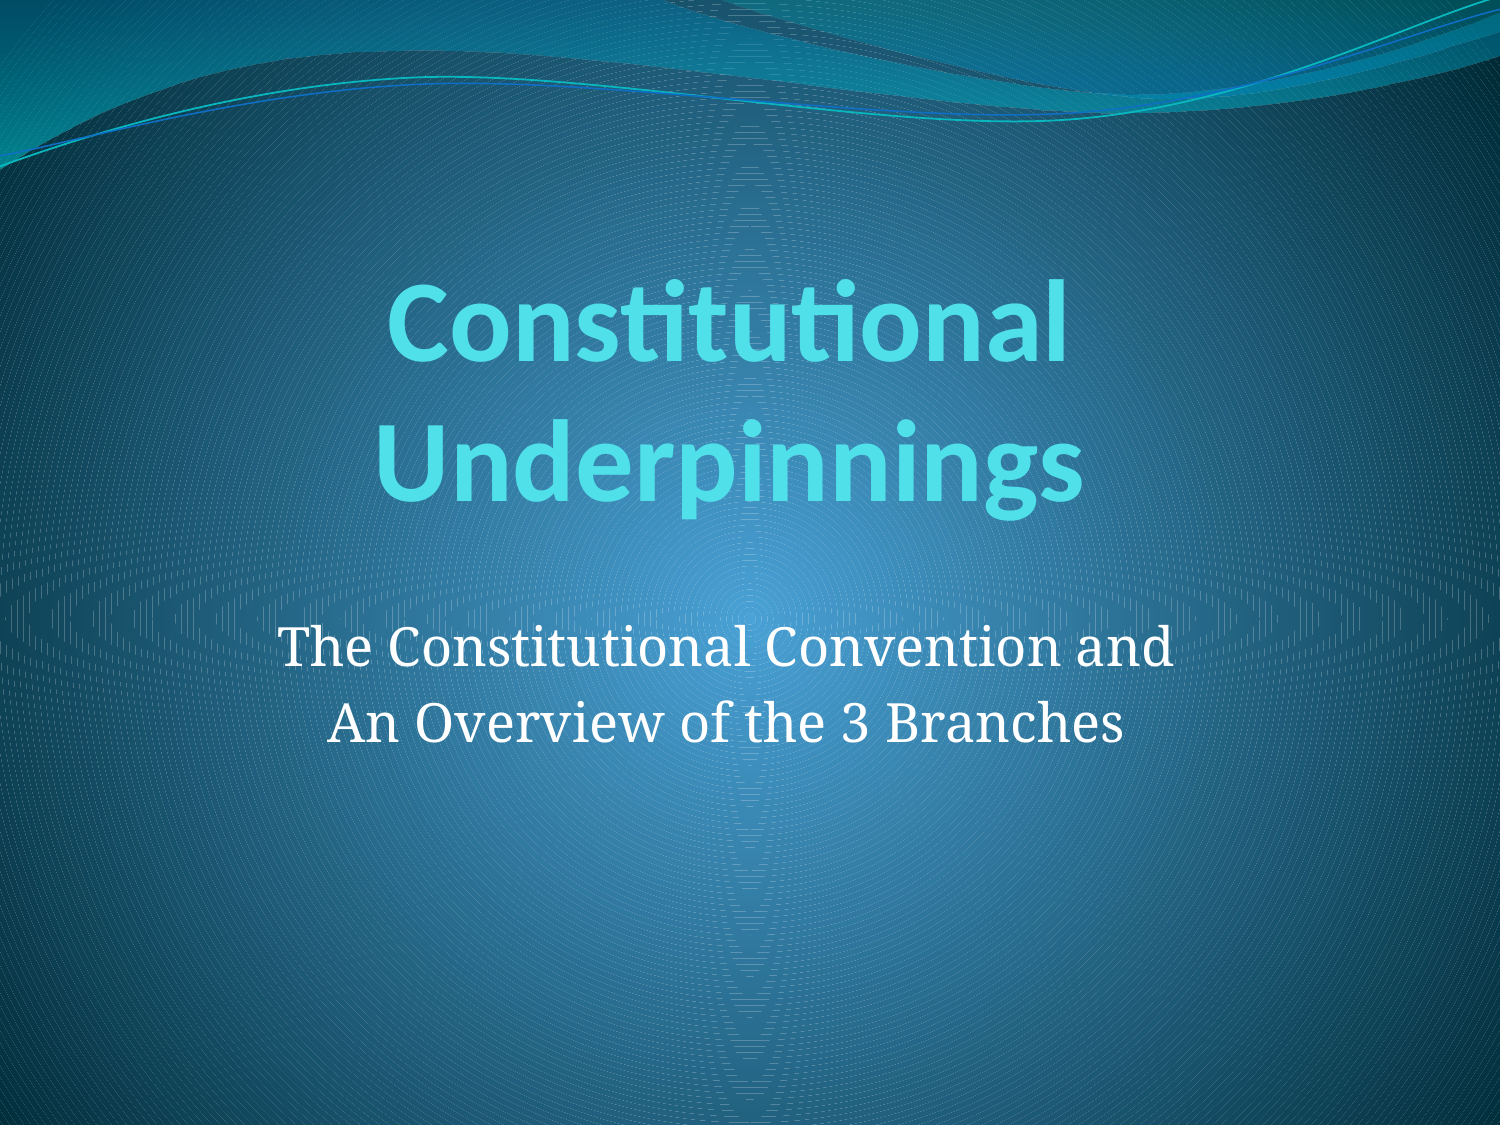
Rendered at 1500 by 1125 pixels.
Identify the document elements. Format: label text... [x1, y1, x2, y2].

subtitle The Constitutional Convention and An Overview of the 3 Branches [87, 529, 1376, 818]
title Constitutional Underpinnings [87, 224, 1376, 525]
